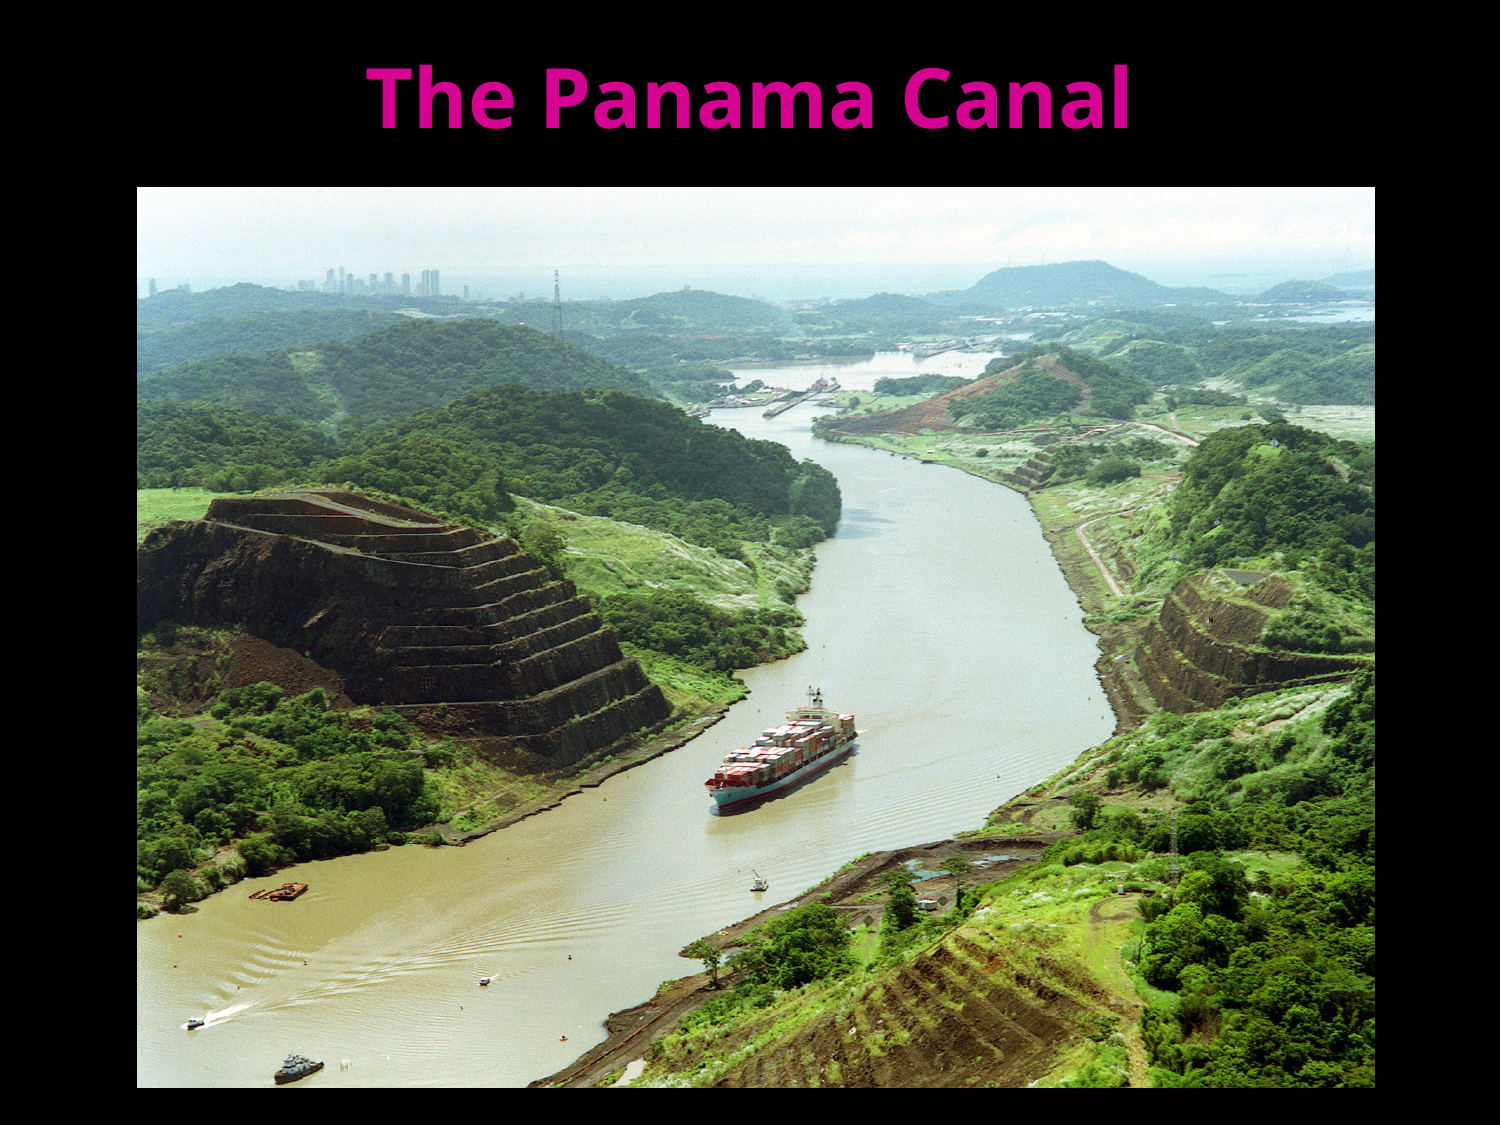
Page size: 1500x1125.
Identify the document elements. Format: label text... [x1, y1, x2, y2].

picture [137, 187, 1376, 1089]
text_box The Panama Canal [62, 37, 1438, 153]
